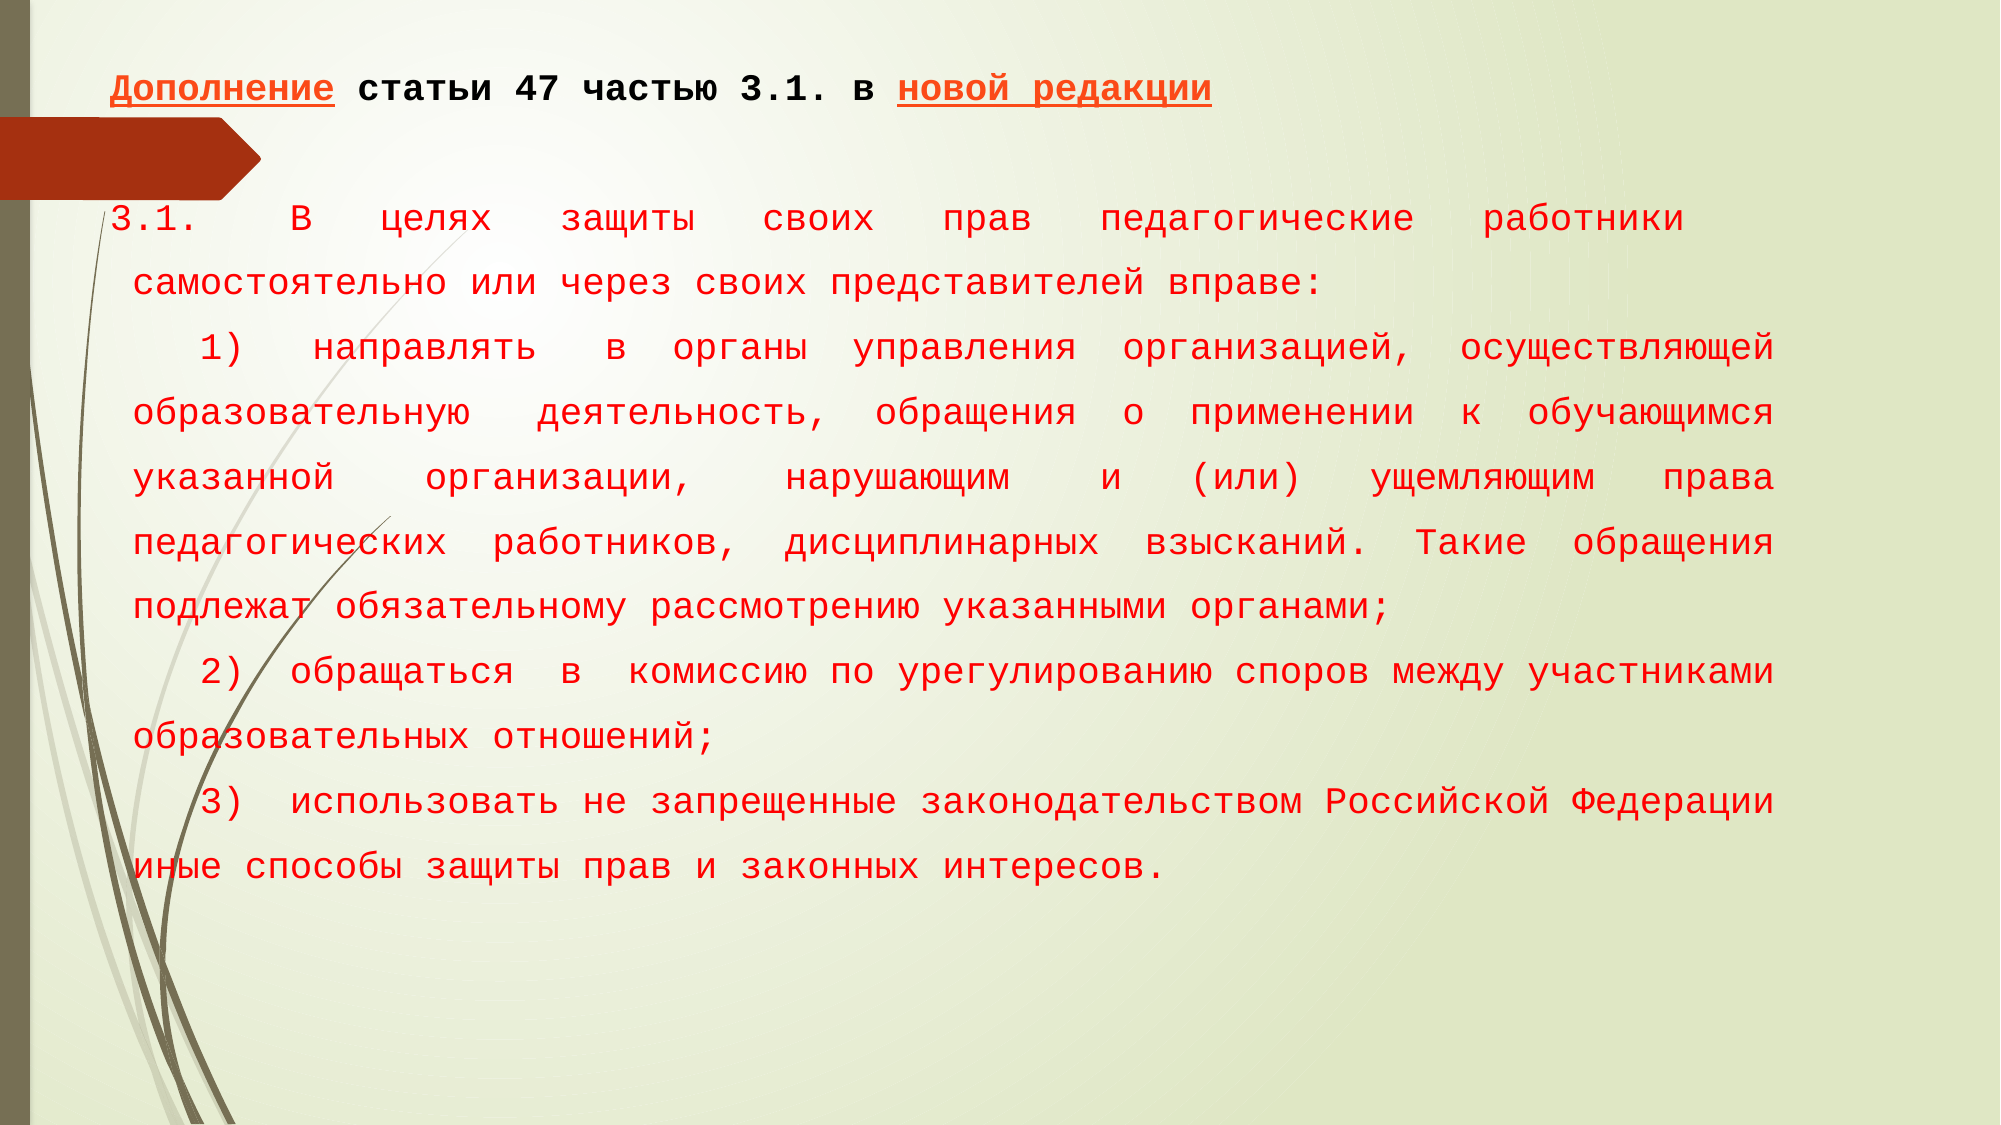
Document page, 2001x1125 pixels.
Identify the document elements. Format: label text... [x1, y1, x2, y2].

text_box Дополнение статьи 47 частью 3.1. в новой редакции 3.1. В целях защиты своих прав педагогические работники самостоятельно или через своих представителей вправе: 1) направлять в органы управления организацией, осуществляющей образовательную деятельность, обращения о применении к обучающимся указанной организации, нарушающим и (или) ущемляющим права педагогических работников, дисциплинарных взысканий. Такие обращения подлежат обязательному рассмотрению указанными органами; 2) обращаться в комиссию по урегулированию споров между участниками образовательных отношений; 3) использовать не запрещенные законодательством Российской Федерации иные способы защиты прав и законных интересов. [95, 52, 1953, 958]
